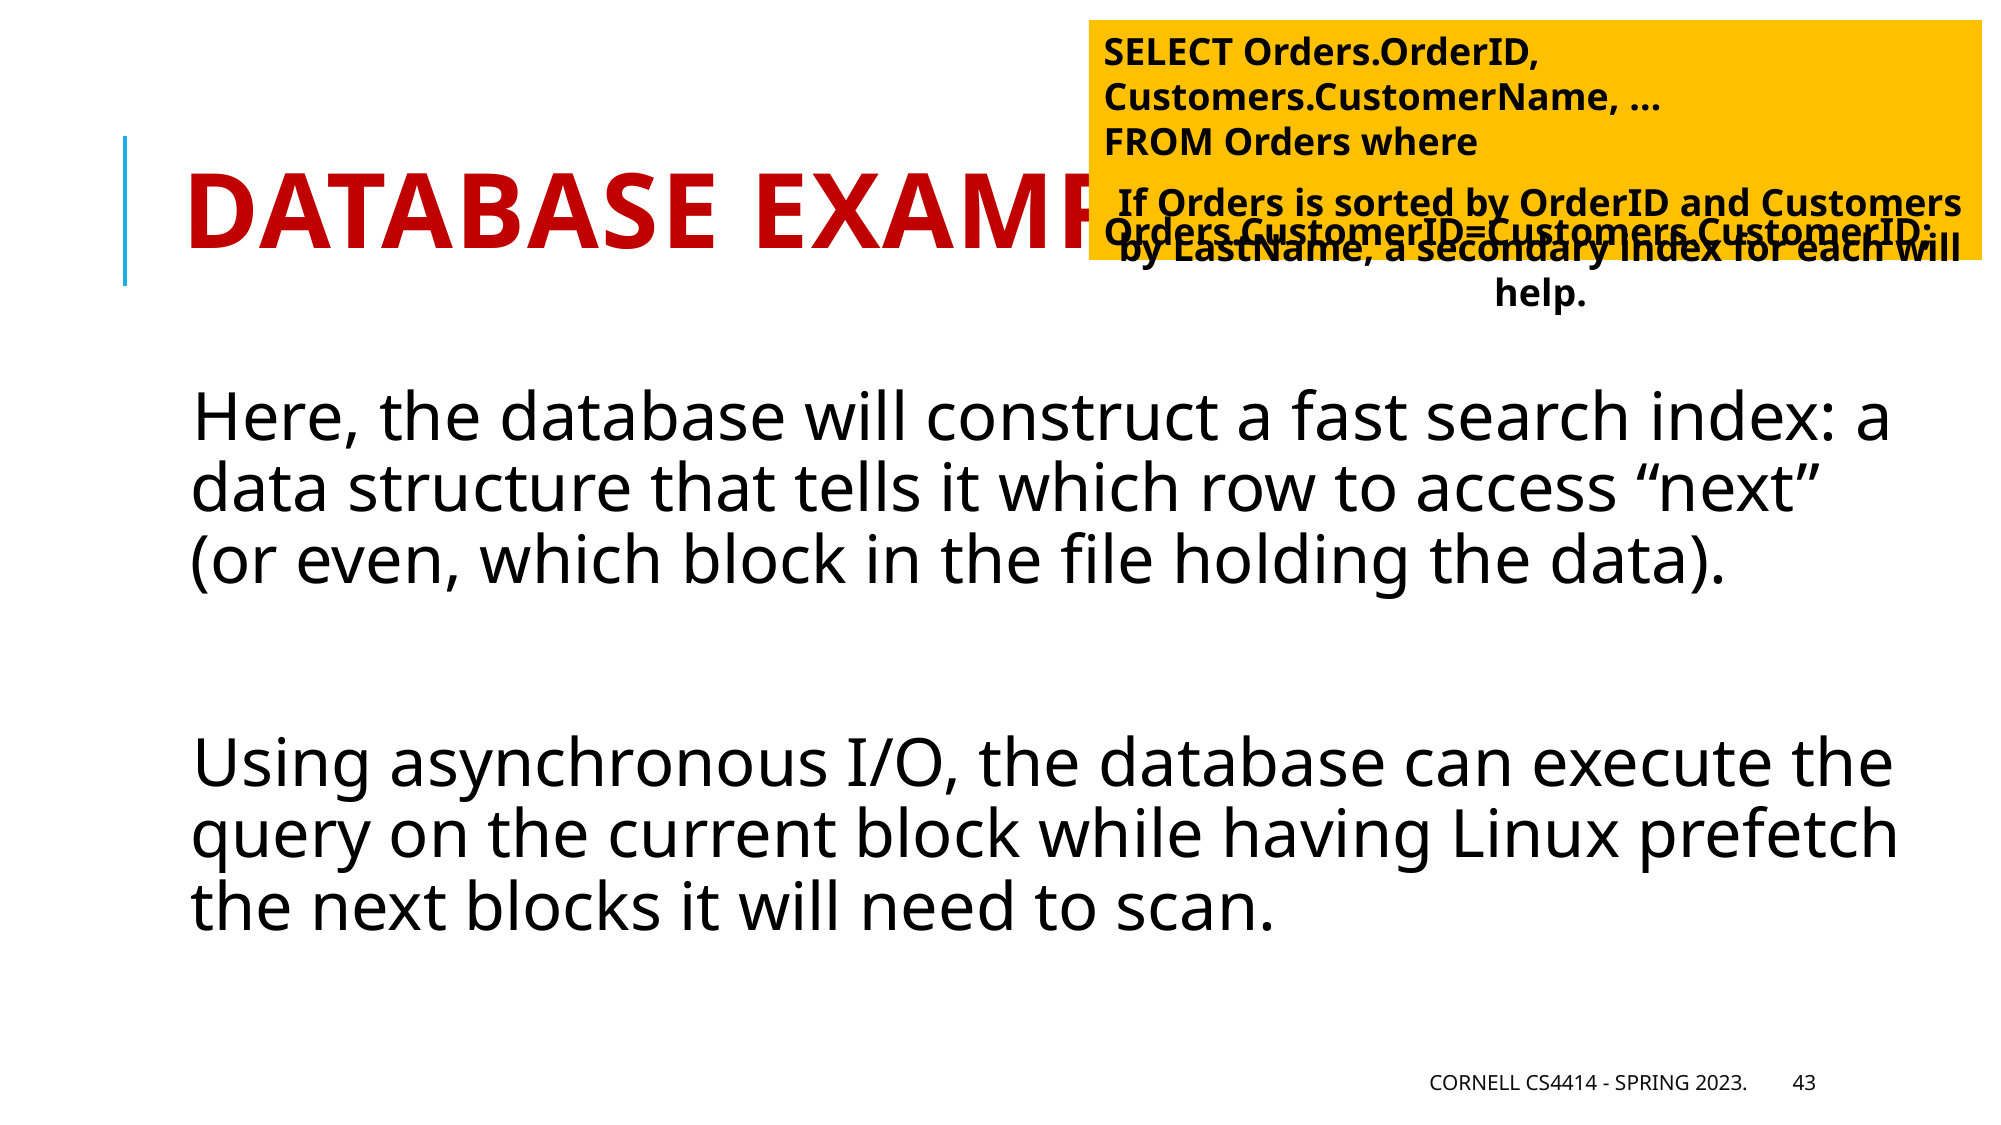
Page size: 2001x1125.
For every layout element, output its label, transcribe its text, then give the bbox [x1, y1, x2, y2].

footer Cornell CS4414 - Spring 2023. [794, 1061, 1763, 1107]
title Database example [168, 96, 1914, 342]
slide_number 43 [1777, 1061, 1938, 1107]
text_box If Orders is sorted by OrderID and Customers by LastName, a secondary index for each will help. [1099, 171, 1982, 322]
text_box SELECT Orders.OrderID, Customers.CustomerName, … FROM Orders where Orders.CustomerID=Customers.CustomerID; [1088, 20, 1982, 260]
list Here, the database will construct a fast search index: a data structure that tells it which row to access “next” (or even, which block in the file holding the data). Using asynchronous I/O, the database can execute the query on the current block while having Linux prefetch the next blocks it will need to scan. [168, 375, 1914, 1035]
